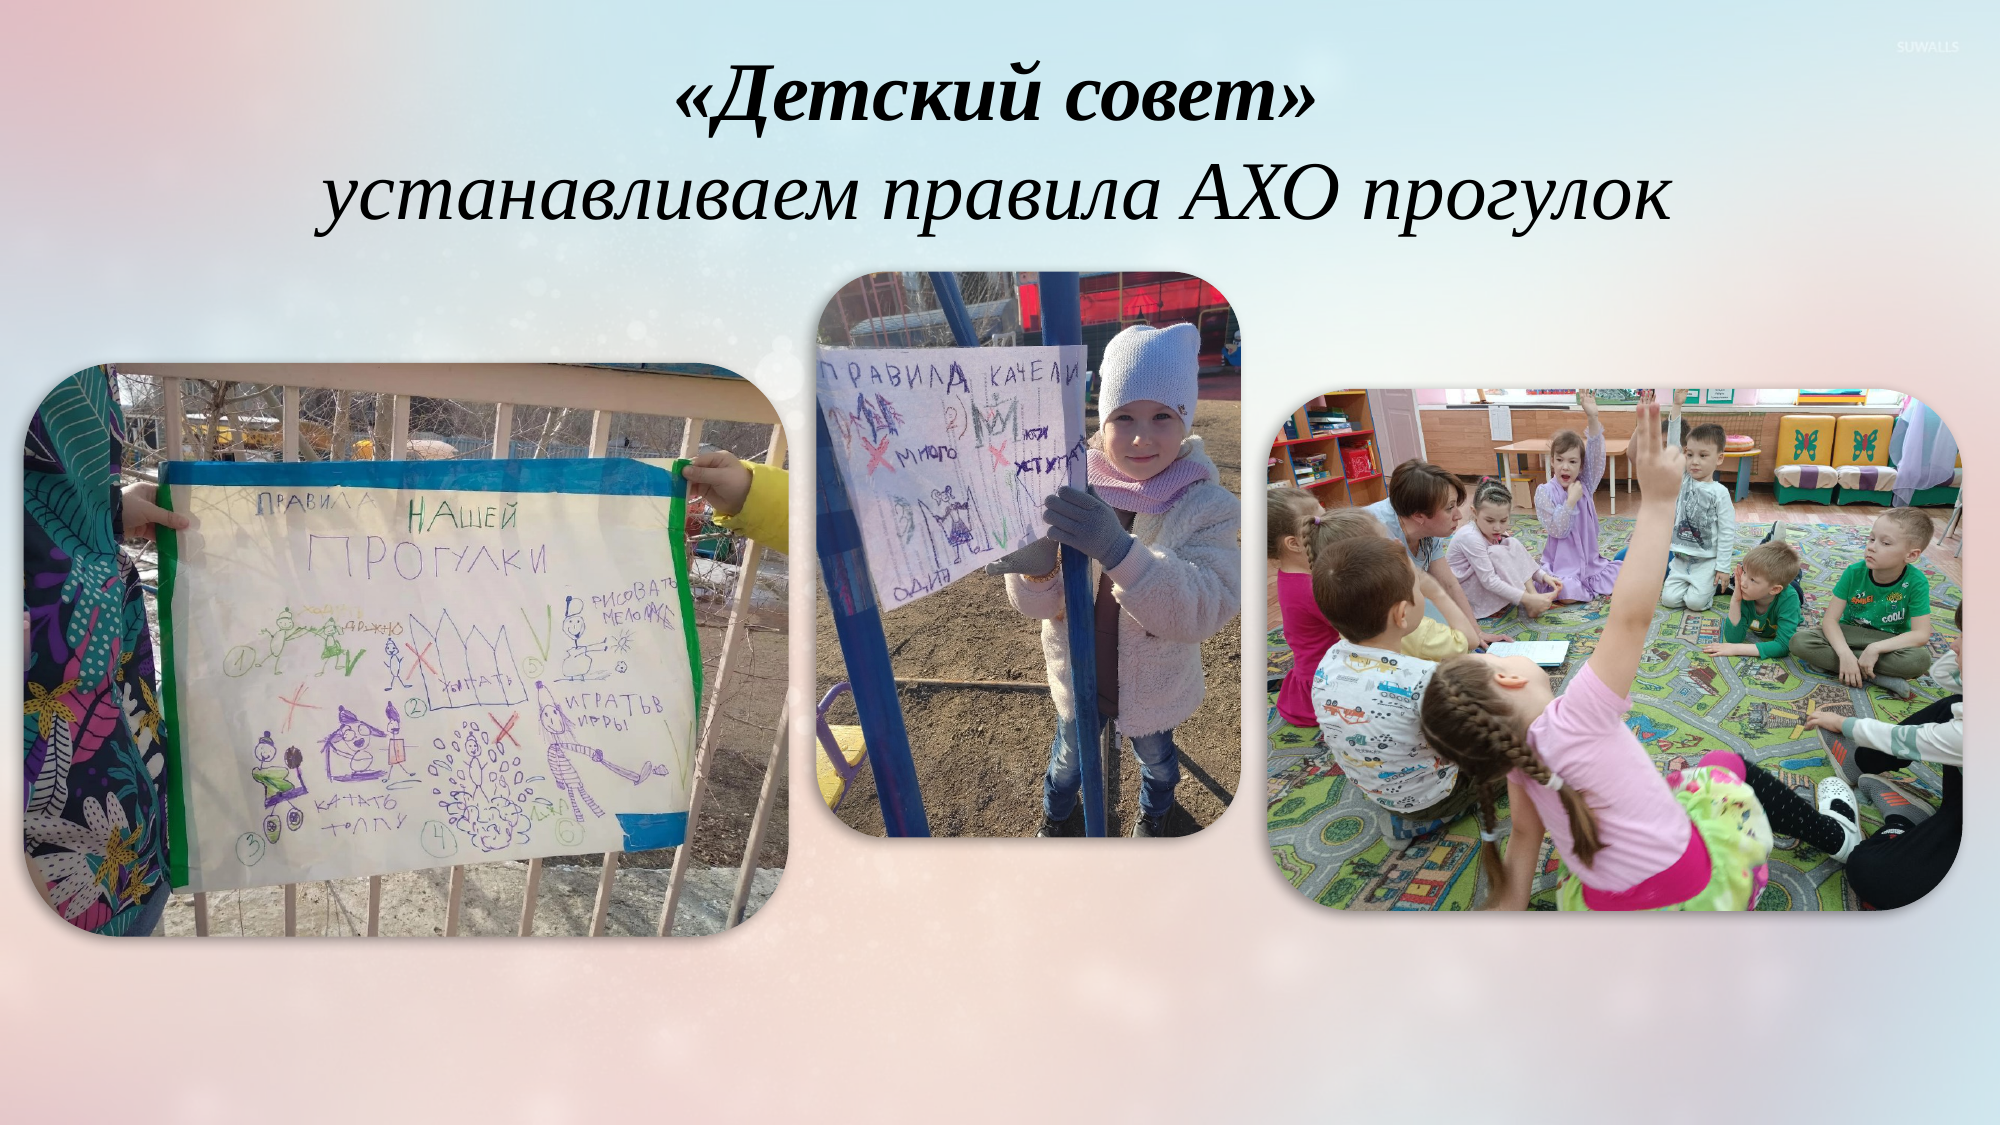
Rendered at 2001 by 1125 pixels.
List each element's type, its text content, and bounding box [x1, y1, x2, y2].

picture [23, 362, 789, 937]
text_box «Детский совет» устанавливаем правила АХО прогулок [306, 29, 1689, 244]
picture [816, 271, 1241, 838]
picture [1267, 388, 1963, 911]
